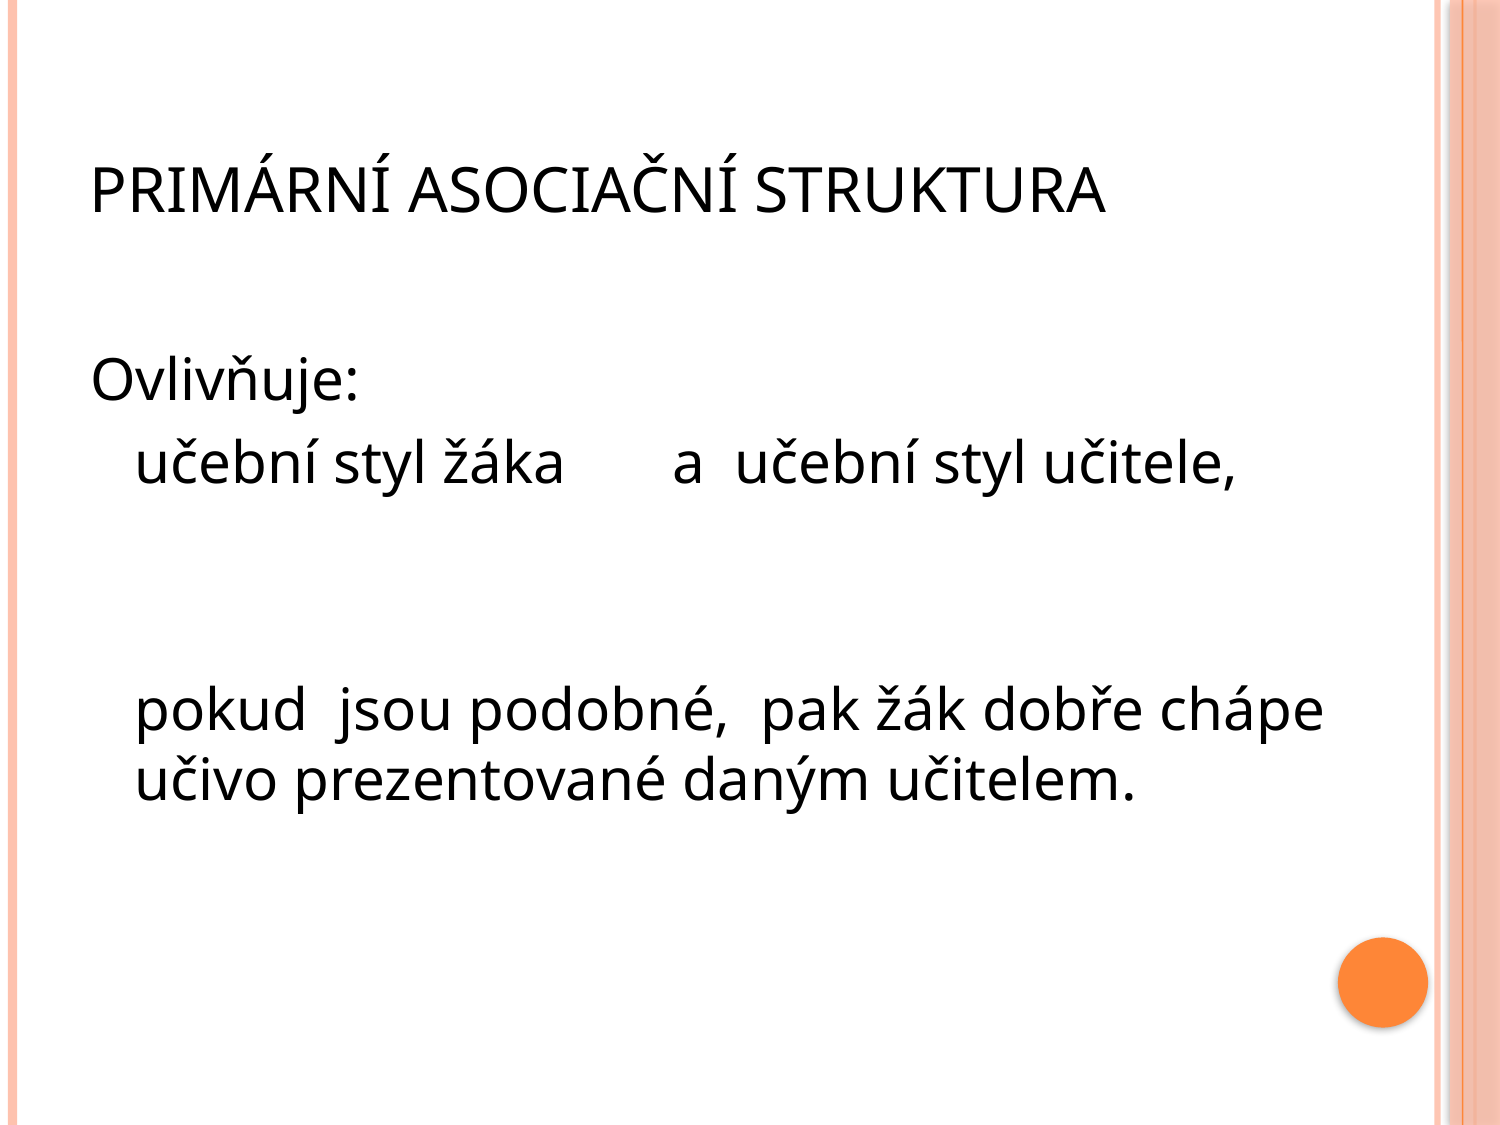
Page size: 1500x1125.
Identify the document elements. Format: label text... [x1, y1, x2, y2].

title Primární asociační struktura [75, 45, 1300, 233]
list Ovlivňuje: učební styl žáka a učební styl učitele, pokud jsou podobné, pak žák dobře chápe učivo prezentované daným učitelem. [74, 262, 1426, 1048]
